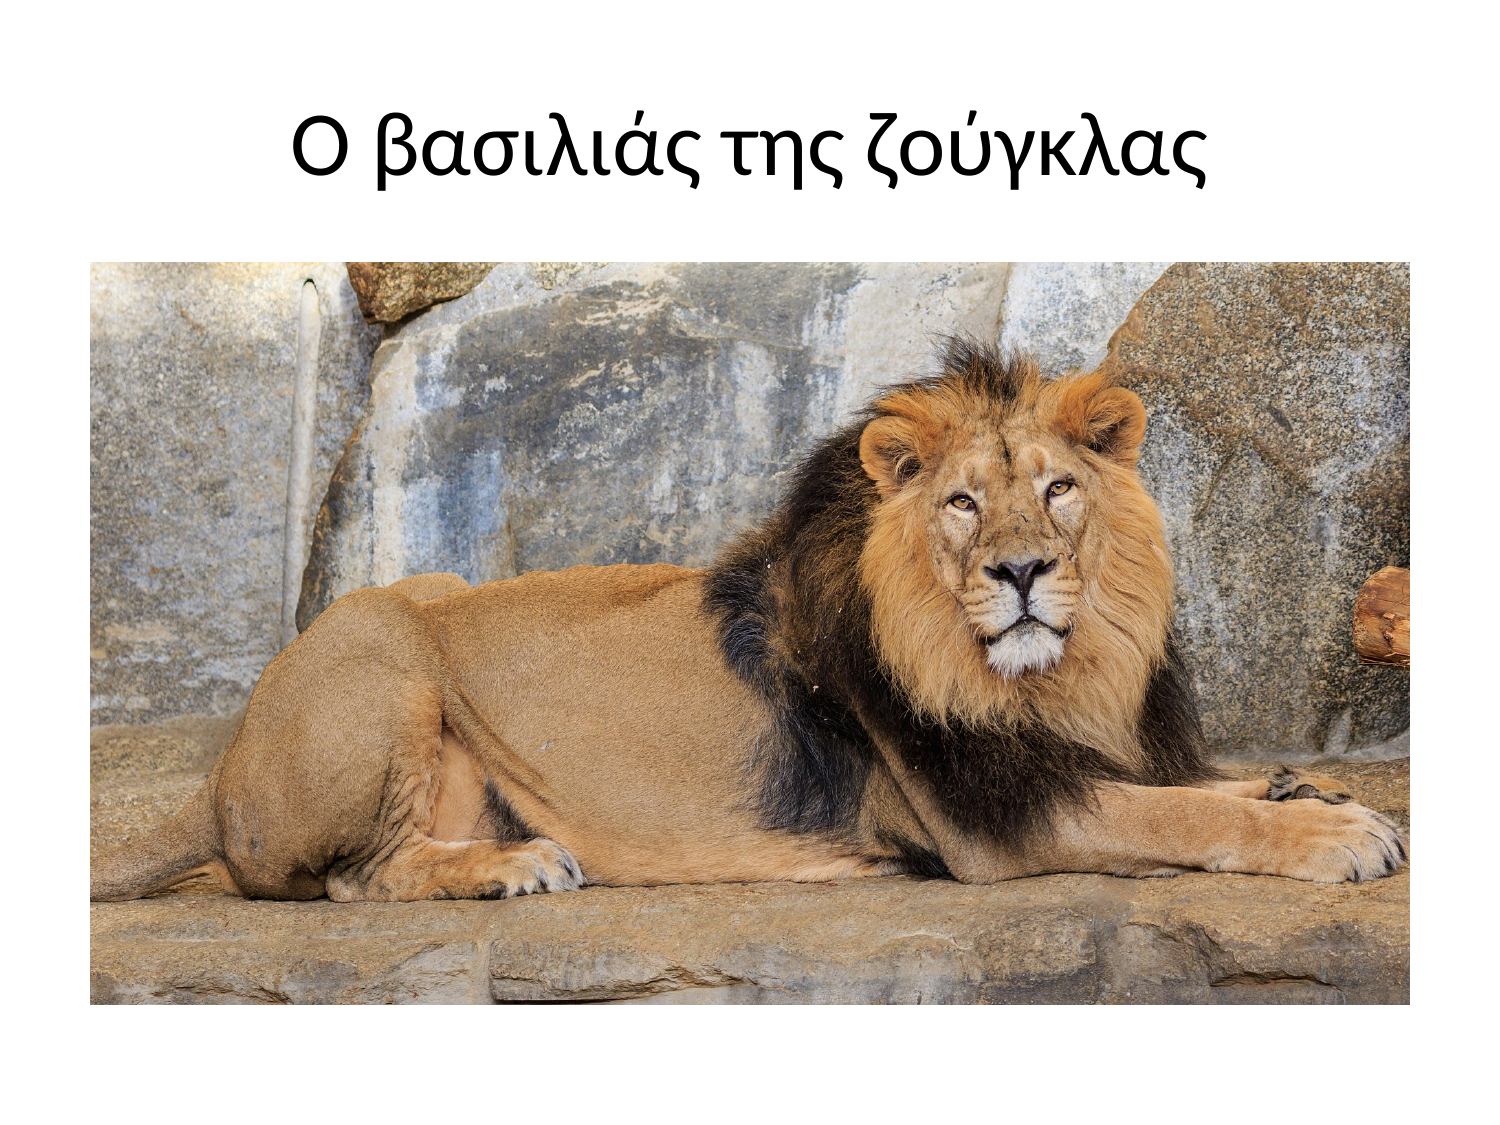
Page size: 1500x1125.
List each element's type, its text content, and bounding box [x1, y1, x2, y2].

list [89, 262, 1411, 1006]
title Ο βασιλιάς της ζούγκλας [75, 45, 1425, 233]
